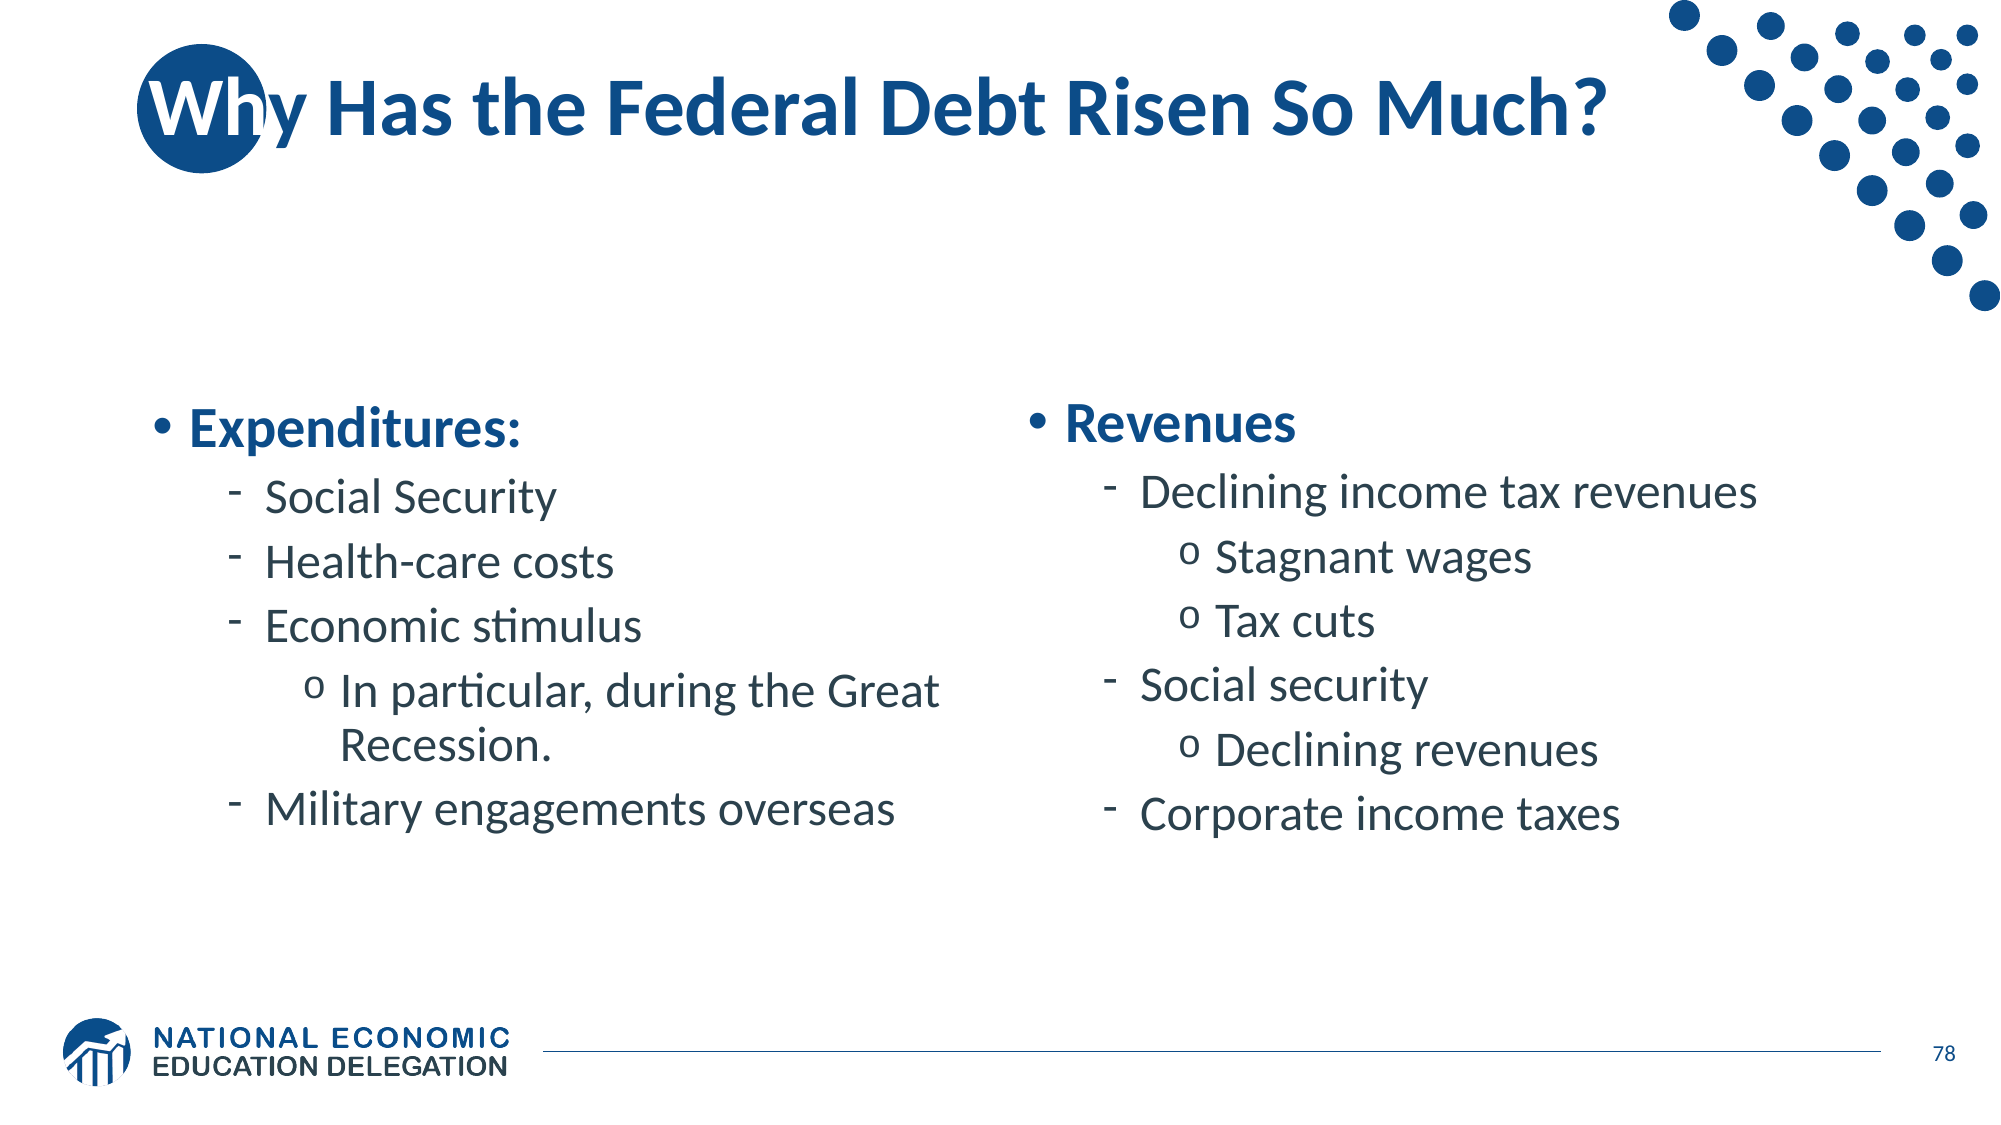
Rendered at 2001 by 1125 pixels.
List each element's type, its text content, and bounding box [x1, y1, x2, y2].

list Revenues Declining income tax revenues Stagnant wages Tax cuts Social security Declining revenues Corporate income taxes [1012, 273, 1863, 961]
slide_number 78 [1521, 1022, 1972, 1082]
title Why Has the Federal Debt Risen So Much? [133, 0, 1859, 218]
picture [55, 1013, 520, 1091]
list Expenditures: Social Security Health-care costs Economic stimulus In particular, during the Great Recession. Military engagements overseas [137, 273, 988, 961]
